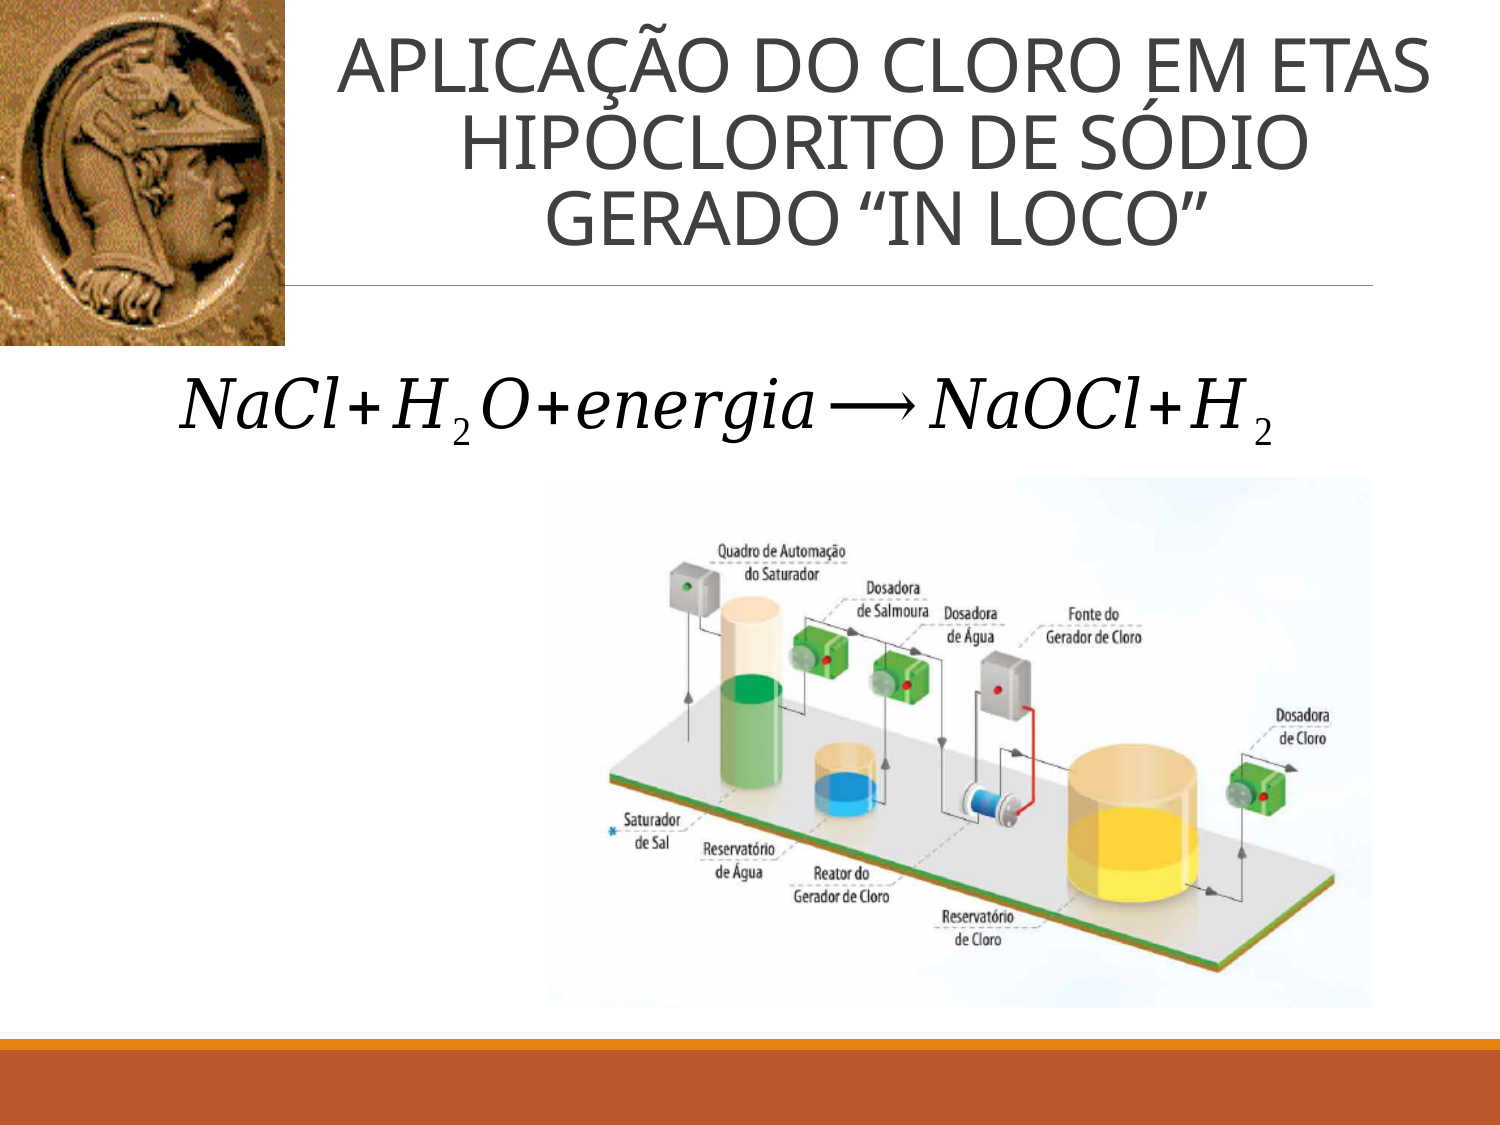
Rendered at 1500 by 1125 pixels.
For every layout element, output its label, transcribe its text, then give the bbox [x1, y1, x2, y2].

picture [0, 0, 288, 351]
title APLICAÇÃO DO CLORO EM ETAS HIPOCLORITO DE SÓDIO GERADO “IN LOCO” [297, 30, 1480, 269]
picture [546, 477, 1372, 1009]
